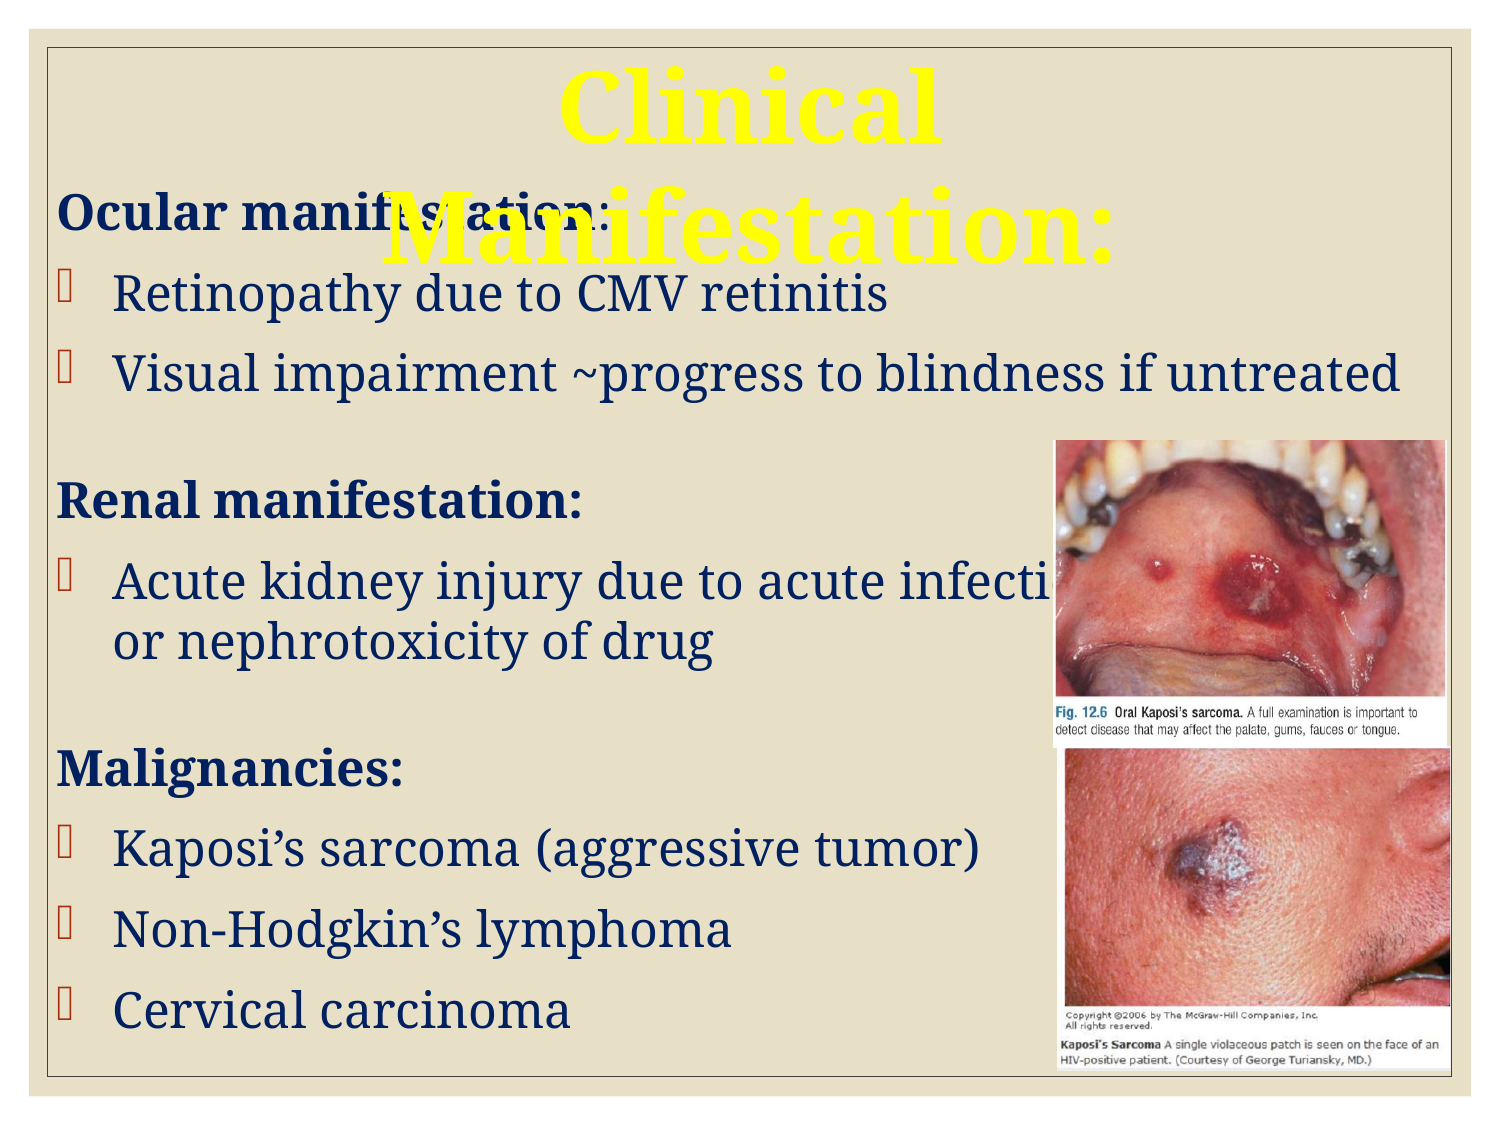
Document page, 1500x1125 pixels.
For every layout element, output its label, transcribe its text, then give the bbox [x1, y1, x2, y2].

text_box Clinical Manifestation: [196, 36, 1304, 291]
picture [1053, 440, 1451, 1071]
list Ocular manifestation: Retinopathy due to CMV retinitis Visual impairment ~progress to blindness if untreated Renal manifestation: Acute kidney injury due to acute infection or nephrotoxicity of drug Malignancies: Kaposi’s sarcoma (aggressive tumor) Non-Hodgkin’s lymphoma Cervical carcinoma [41, 172, 1447, 1089]
